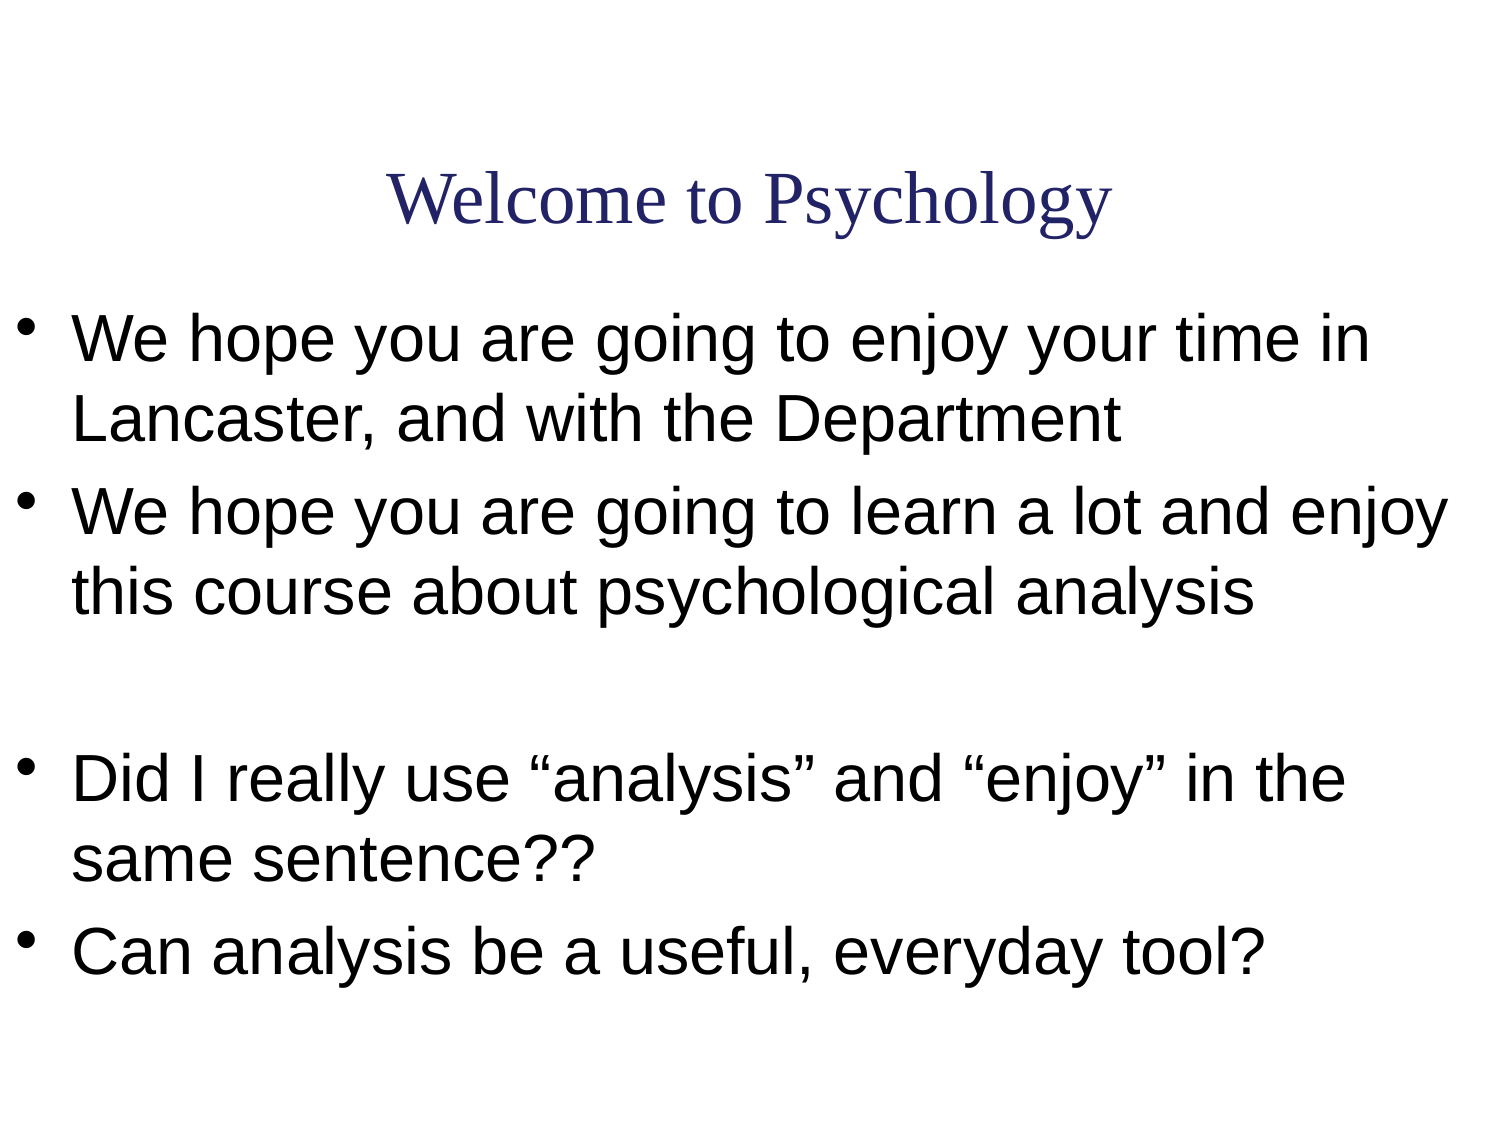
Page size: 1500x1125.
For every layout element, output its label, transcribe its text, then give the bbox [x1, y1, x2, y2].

title Welcome to Psychology [0, 99, 1500, 287]
list We hope you are going to enjoy your time in Lancaster, and with the Department We hope you are going to learn a lot and enjoy this course about psychological analysis Did I really use “analysis” and “enjoy” in the same sentence?? Can analysis be a useful, everyday tool? [0, 287, 1500, 963]
